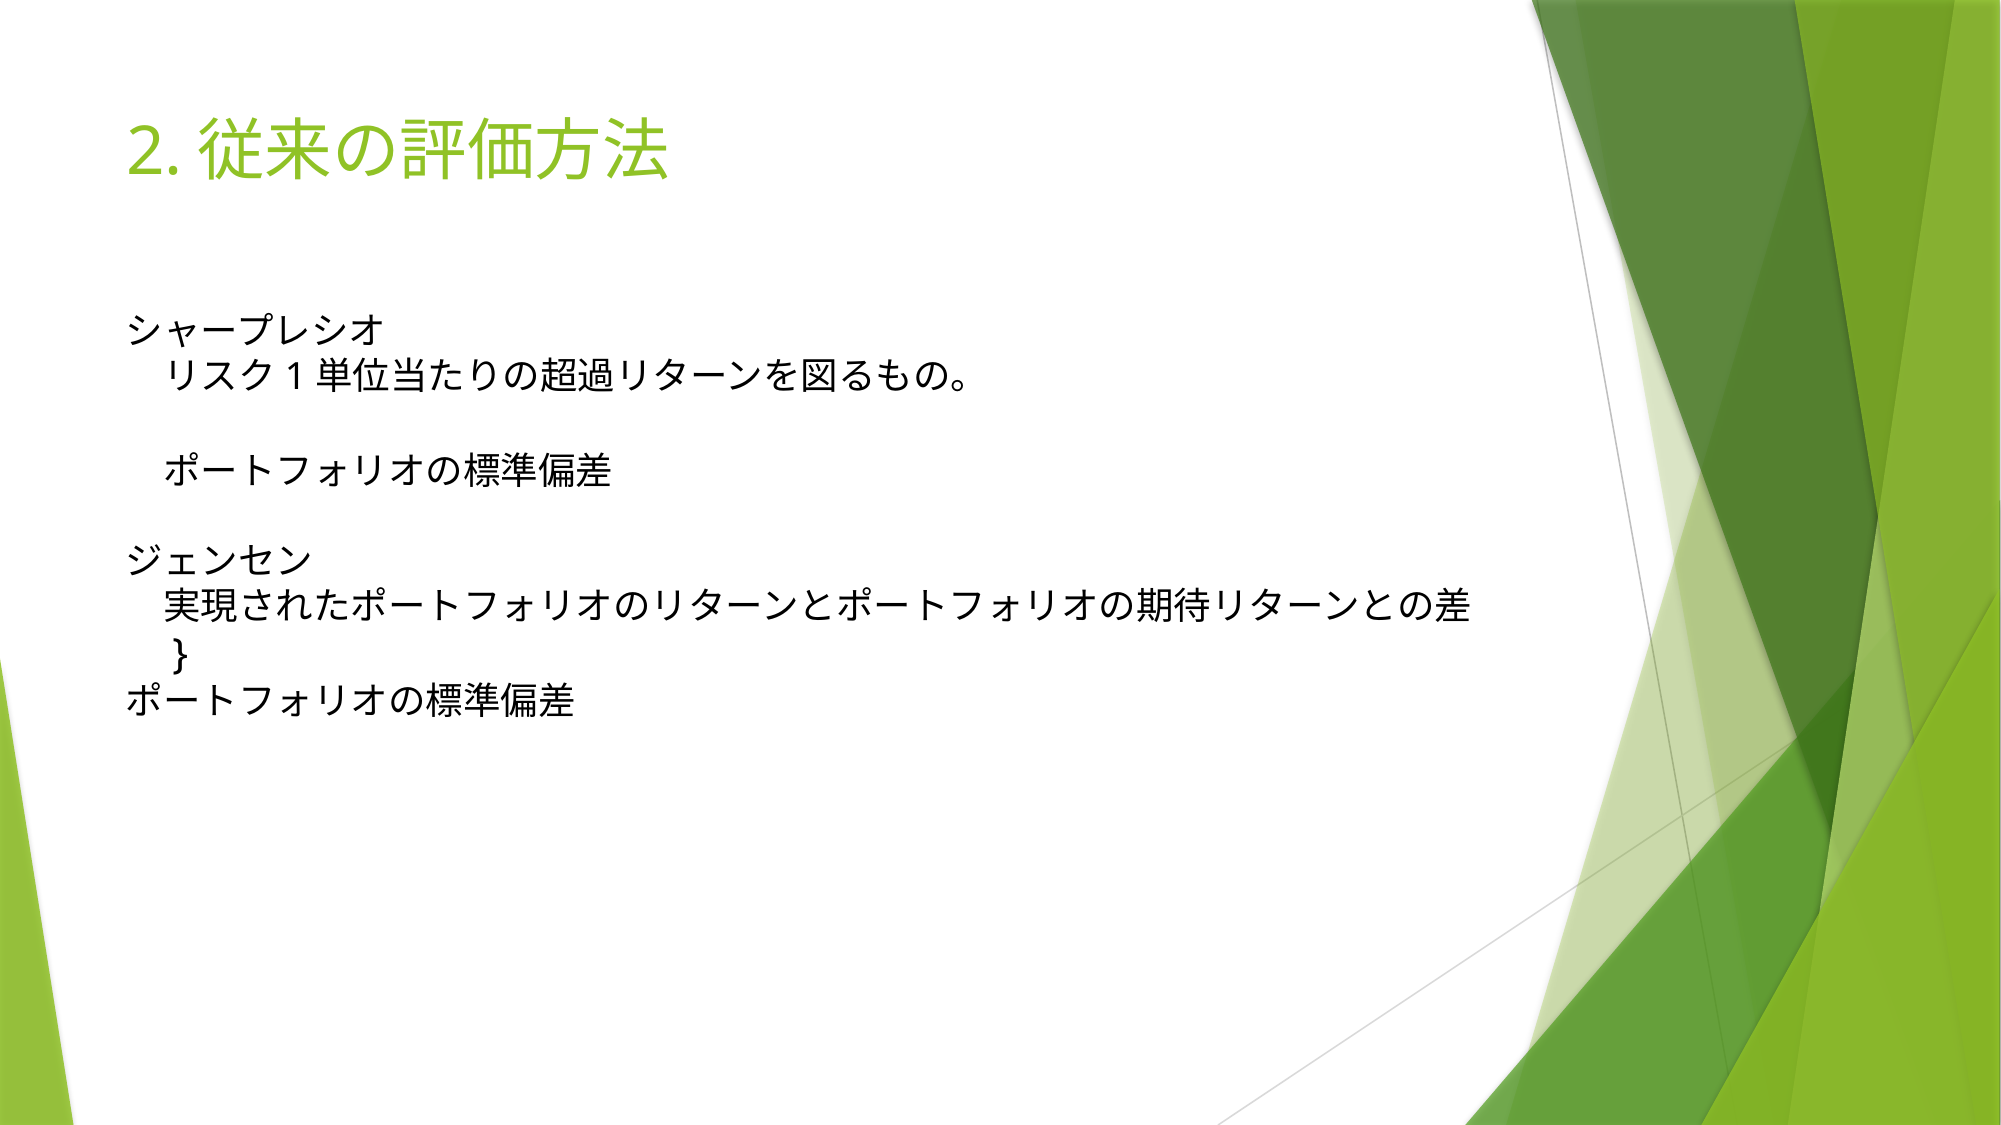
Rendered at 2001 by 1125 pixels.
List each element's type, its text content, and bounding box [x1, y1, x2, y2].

title 2.従来の評価方法 [111, 99, 1522, 197]
